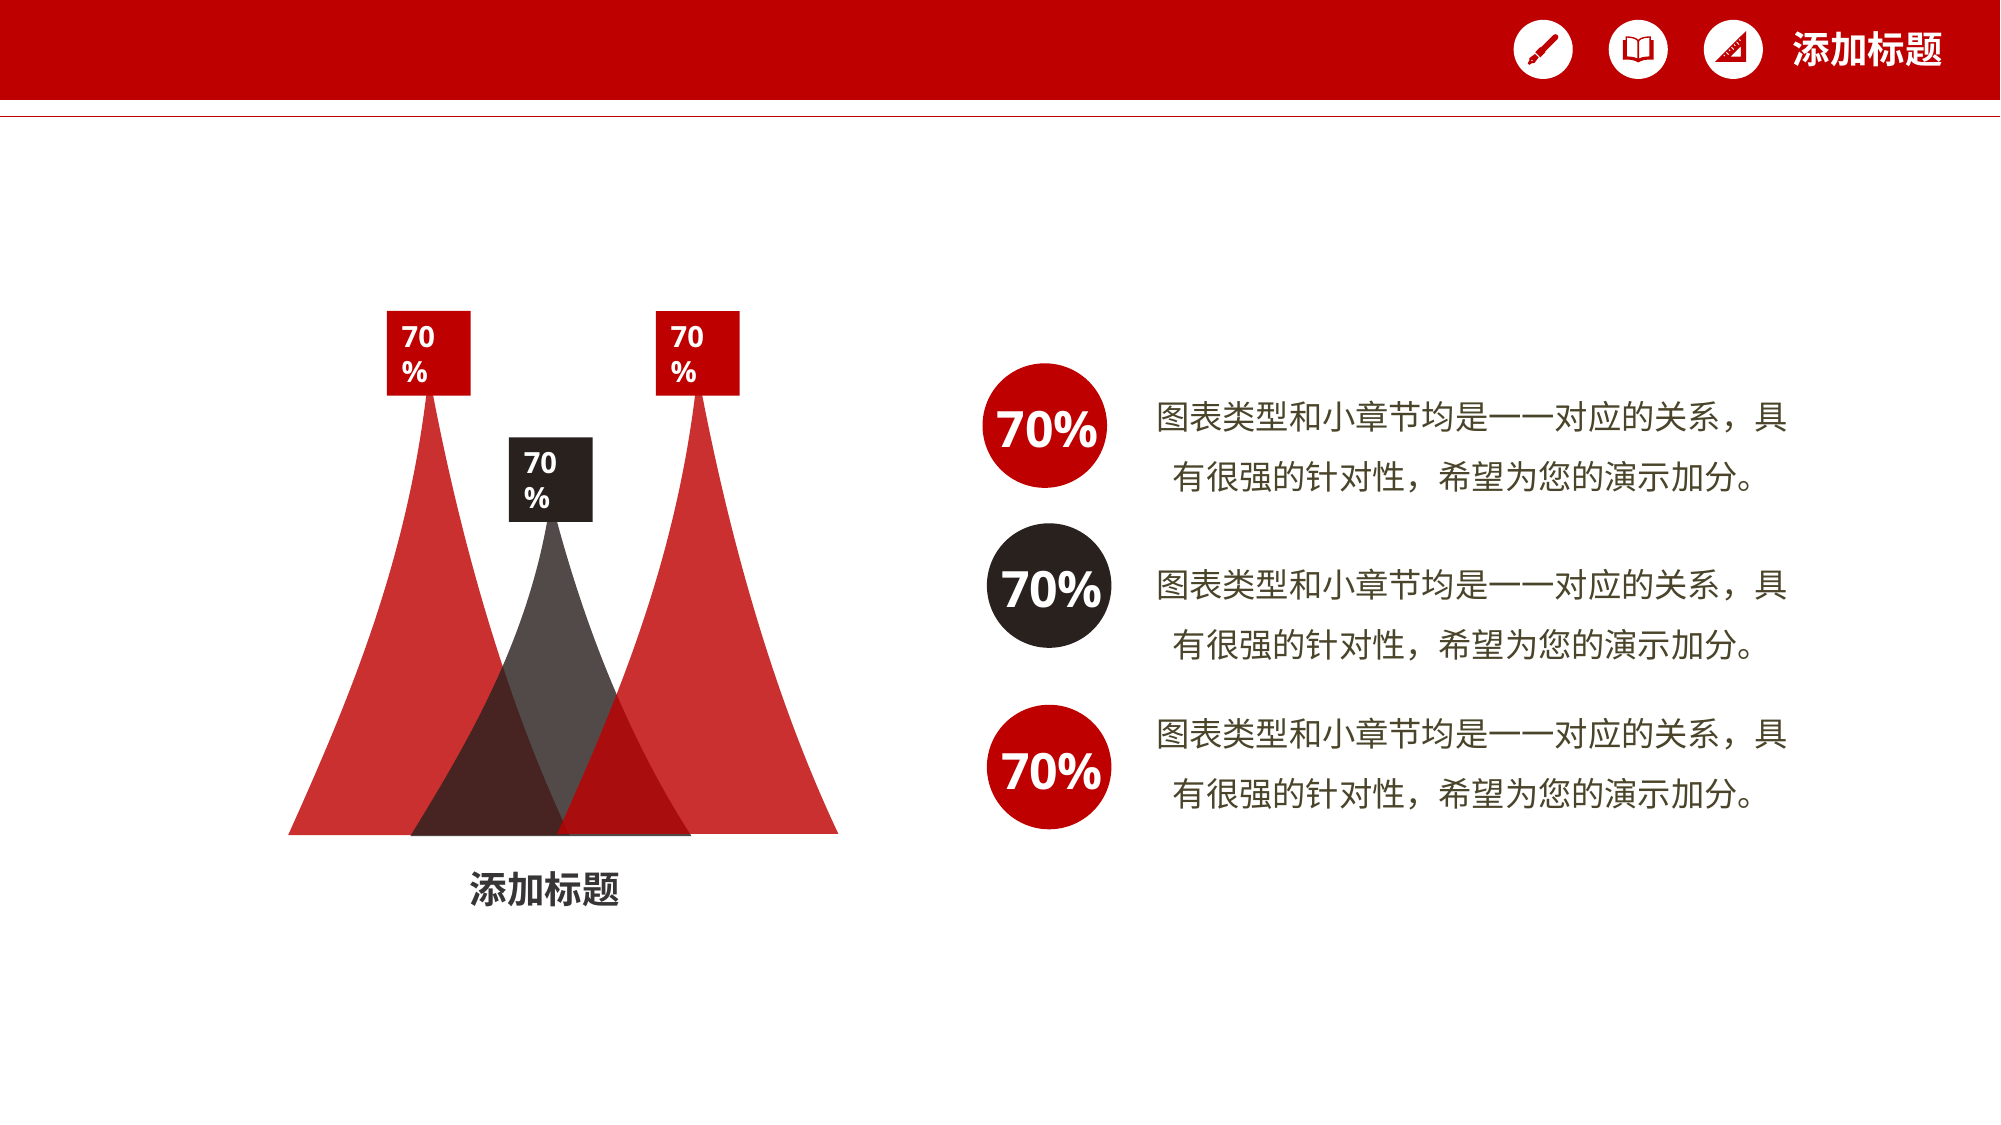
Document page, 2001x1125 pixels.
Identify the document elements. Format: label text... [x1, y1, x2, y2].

text_box [996, 466, 1094, 489]
text_box [286, 396, 503, 837]
text_box [996, 522, 1102, 550]
text_box [992, 362, 1098, 390]
text_box [0, 0, 2000, 101]
text_box [997, 703, 1102, 731]
text_box 70% [386, 310, 471, 396]
text_box 添加标题 [1777, 19, 1985, 79]
text_box [408, 522, 694, 838]
text_box 70% [981, 390, 1114, 466]
text_box 70% [986, 731, 1119, 807]
text_box 70% [655, 311, 740, 396]
text_box 图表类型和小章节均是一一对应的关系，具有很强的针对性，希望为您的演示加分。 [1136, 536, 1808, 671]
text_box [1000, 626, 1098, 649]
text_box 70% [986, 550, 1119, 626]
text_box 70% [508, 437, 593, 522]
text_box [1513, 19, 1763, 79]
text_box [1000, 807, 1099, 831]
text_box [555, 396, 841, 835]
text_box 添加标题 [455, 858, 640, 919]
text_box 图表类型和小章节均是一一对应的关系，具有很强的针对性，希望为您的演示加分。 [1136, 685, 1808, 820]
text_box 图表类型和小章节均是一一对应的关系，具有很强的针对性，希望为您的演示加分。 [1136, 369, 1808, 504]
